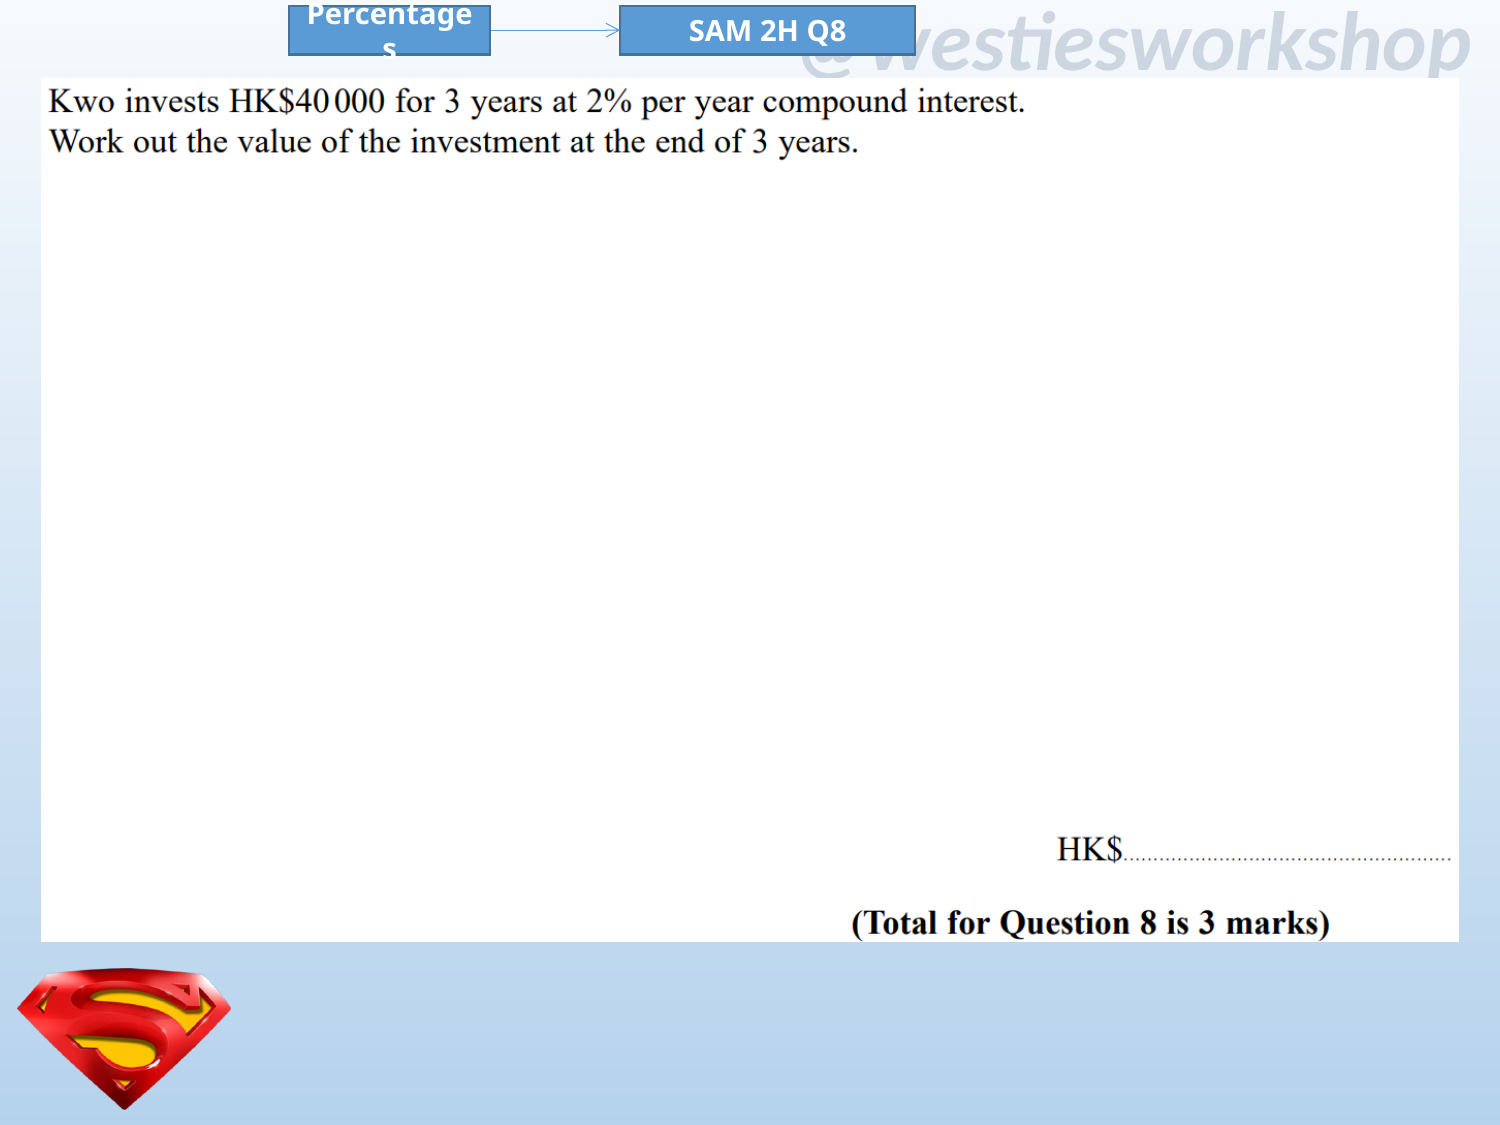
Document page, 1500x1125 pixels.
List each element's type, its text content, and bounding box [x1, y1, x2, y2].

text_box SAM 2H Q8 [619, 5, 916, 56]
picture [41, 78, 1459, 942]
picture [17, 968, 231, 1110]
text_box Percentages [288, 5, 491, 56]
